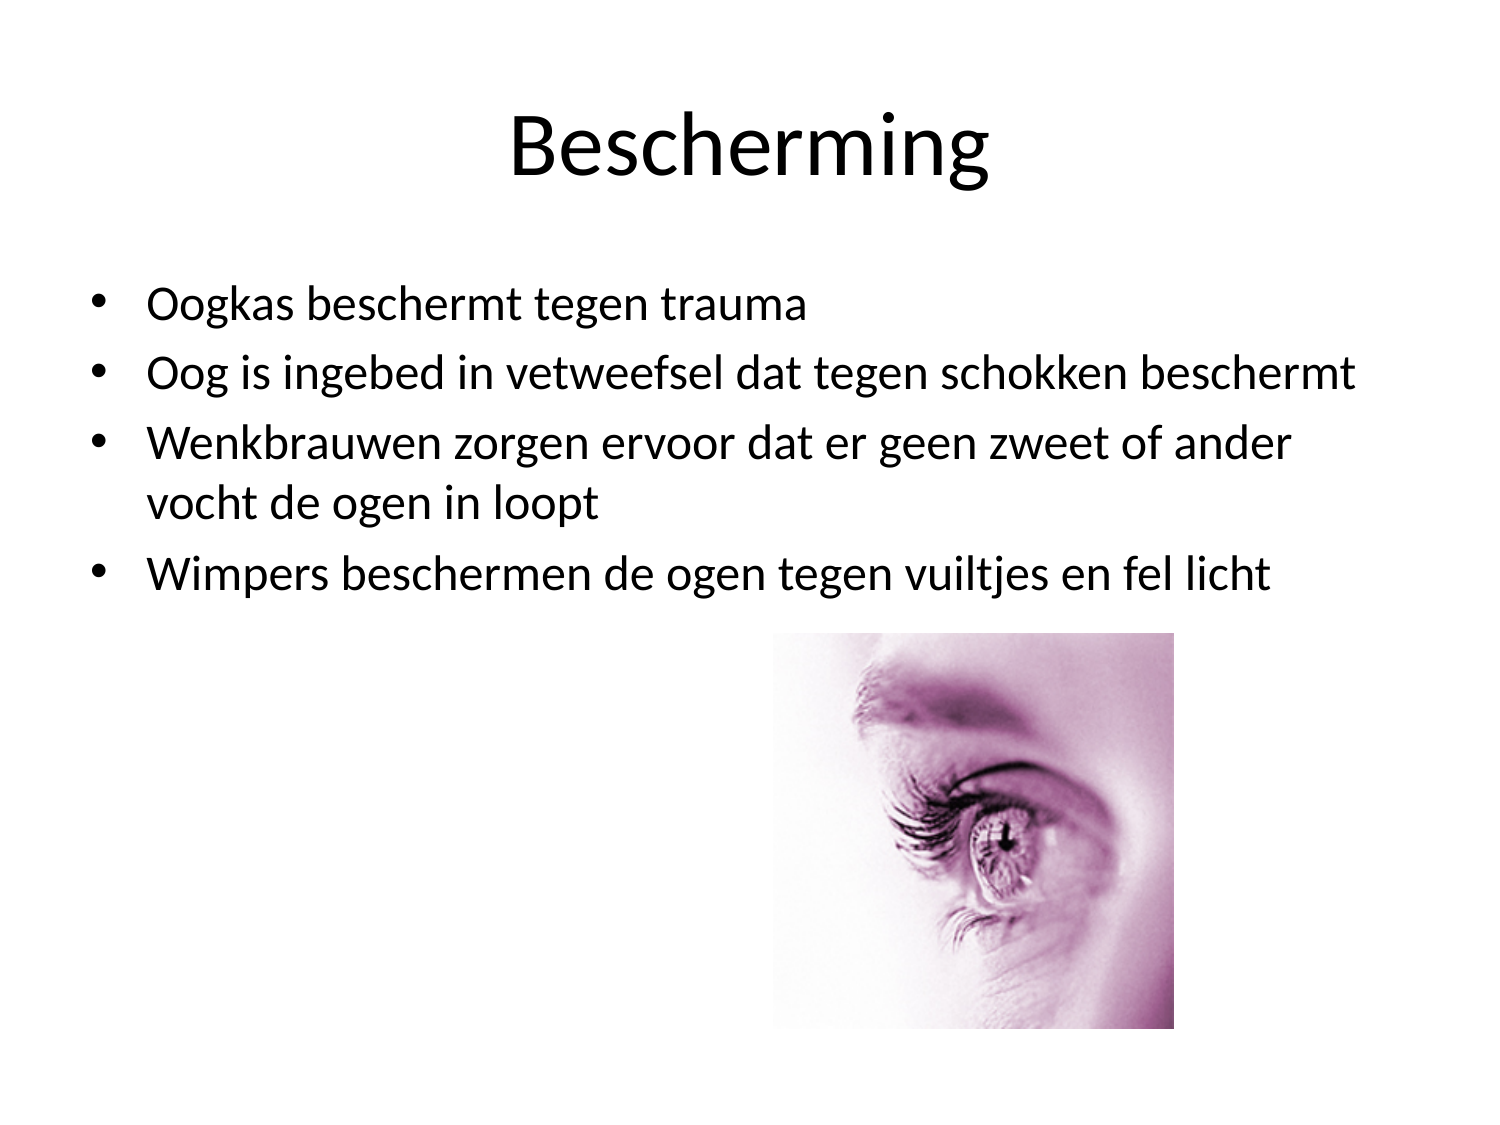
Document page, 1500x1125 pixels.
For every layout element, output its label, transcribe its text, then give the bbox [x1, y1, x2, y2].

title Bescherming [75, 45, 1425, 233]
list Oogkas beschermt tegen trauma Oog is ingebed in vetweefsel dat tegen schokken beschermt Wenkbrauwen zorgen ervoor dat er geen zweet of ander vocht de ogen in loopt Wimpers beschermen de ogen tegen vuiltjes en fel licht [75, 262, 1425, 1005]
picture [773, 633, 1174, 1029]
